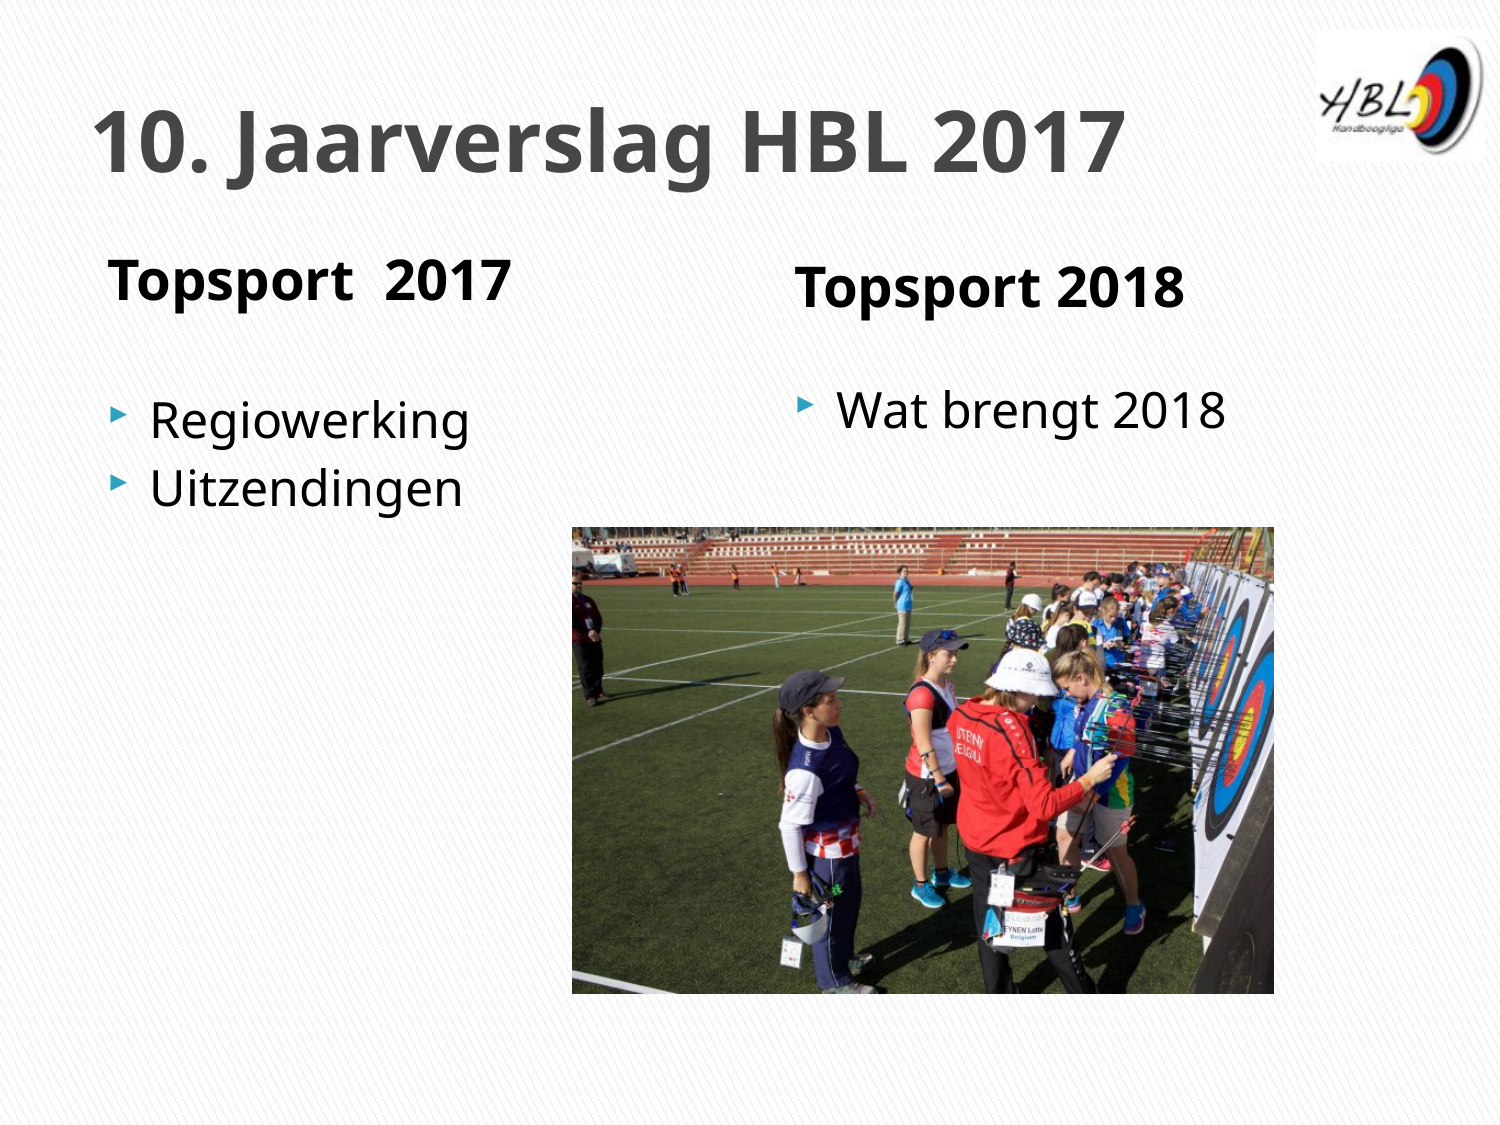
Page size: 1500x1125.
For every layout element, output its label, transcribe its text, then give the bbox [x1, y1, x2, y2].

picture [1316, 30, 1485, 163]
list Topsport 2018 Wat brengt 2018 [761, 243, 1425, 891]
title 10. Jaarverslag HBL 2017 [75, 44, 1425, 233]
list Topsport 2017 Regiowerking Uitzendingen [75, 236, 738, 884]
picture [572, 526, 1274, 994]
